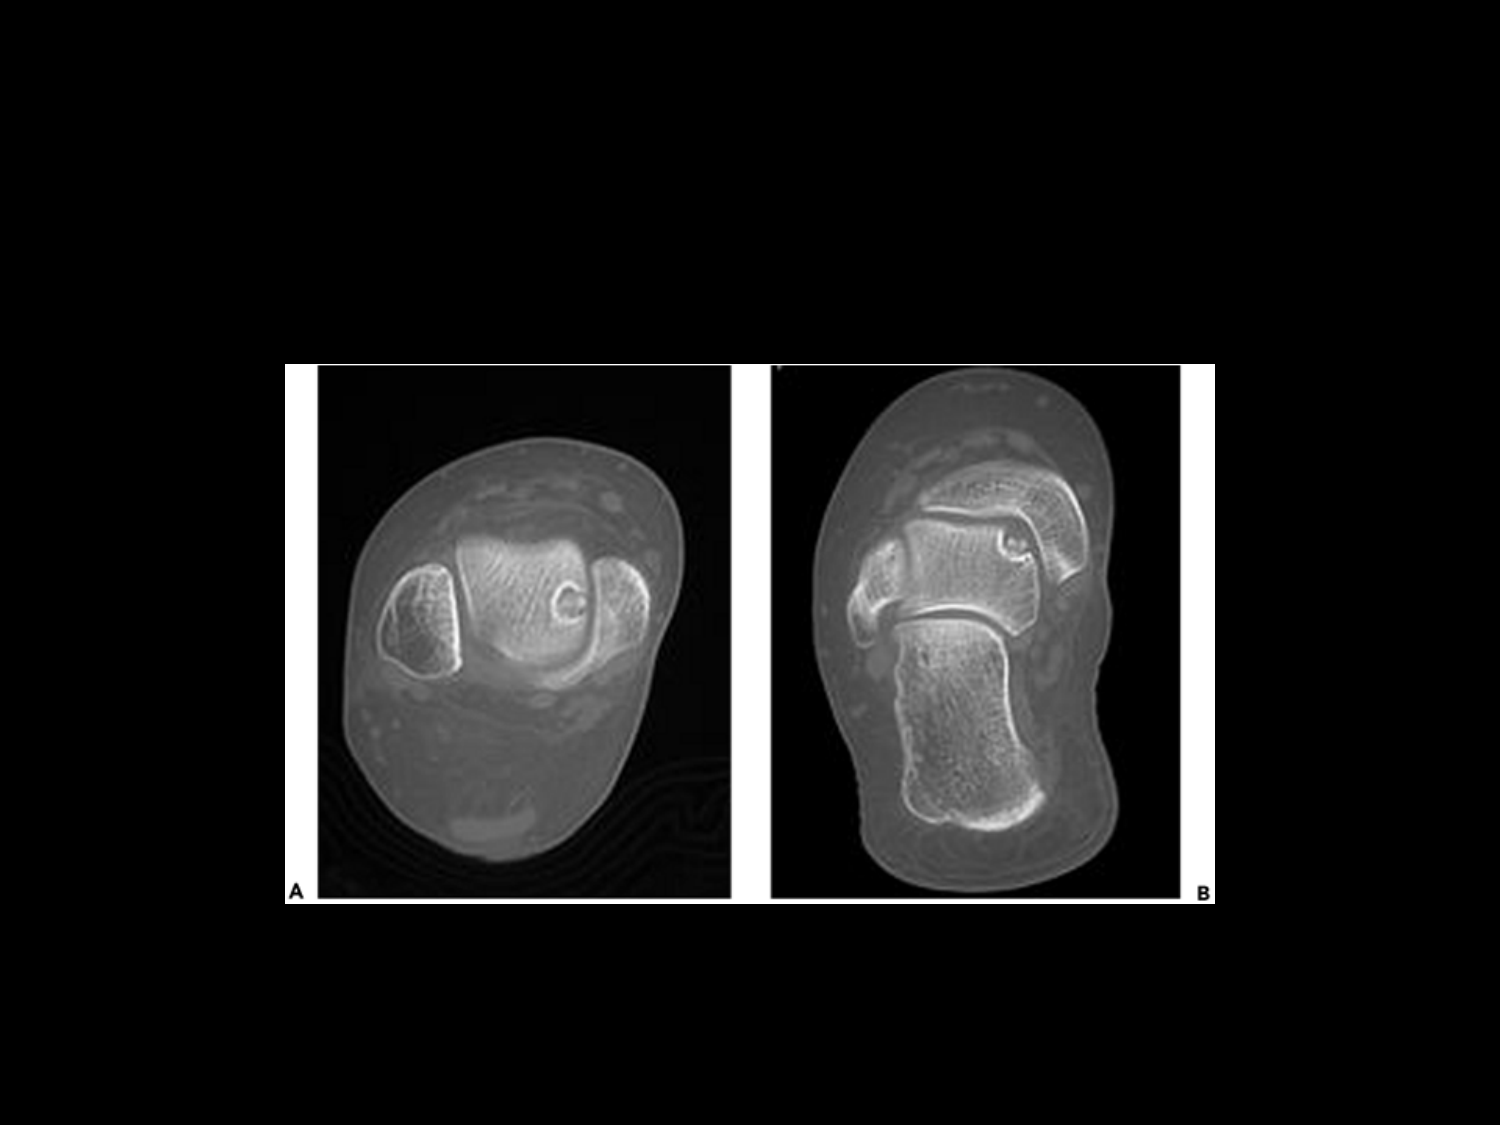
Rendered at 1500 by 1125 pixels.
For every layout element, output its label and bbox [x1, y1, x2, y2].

list [284, 363, 1216, 904]
